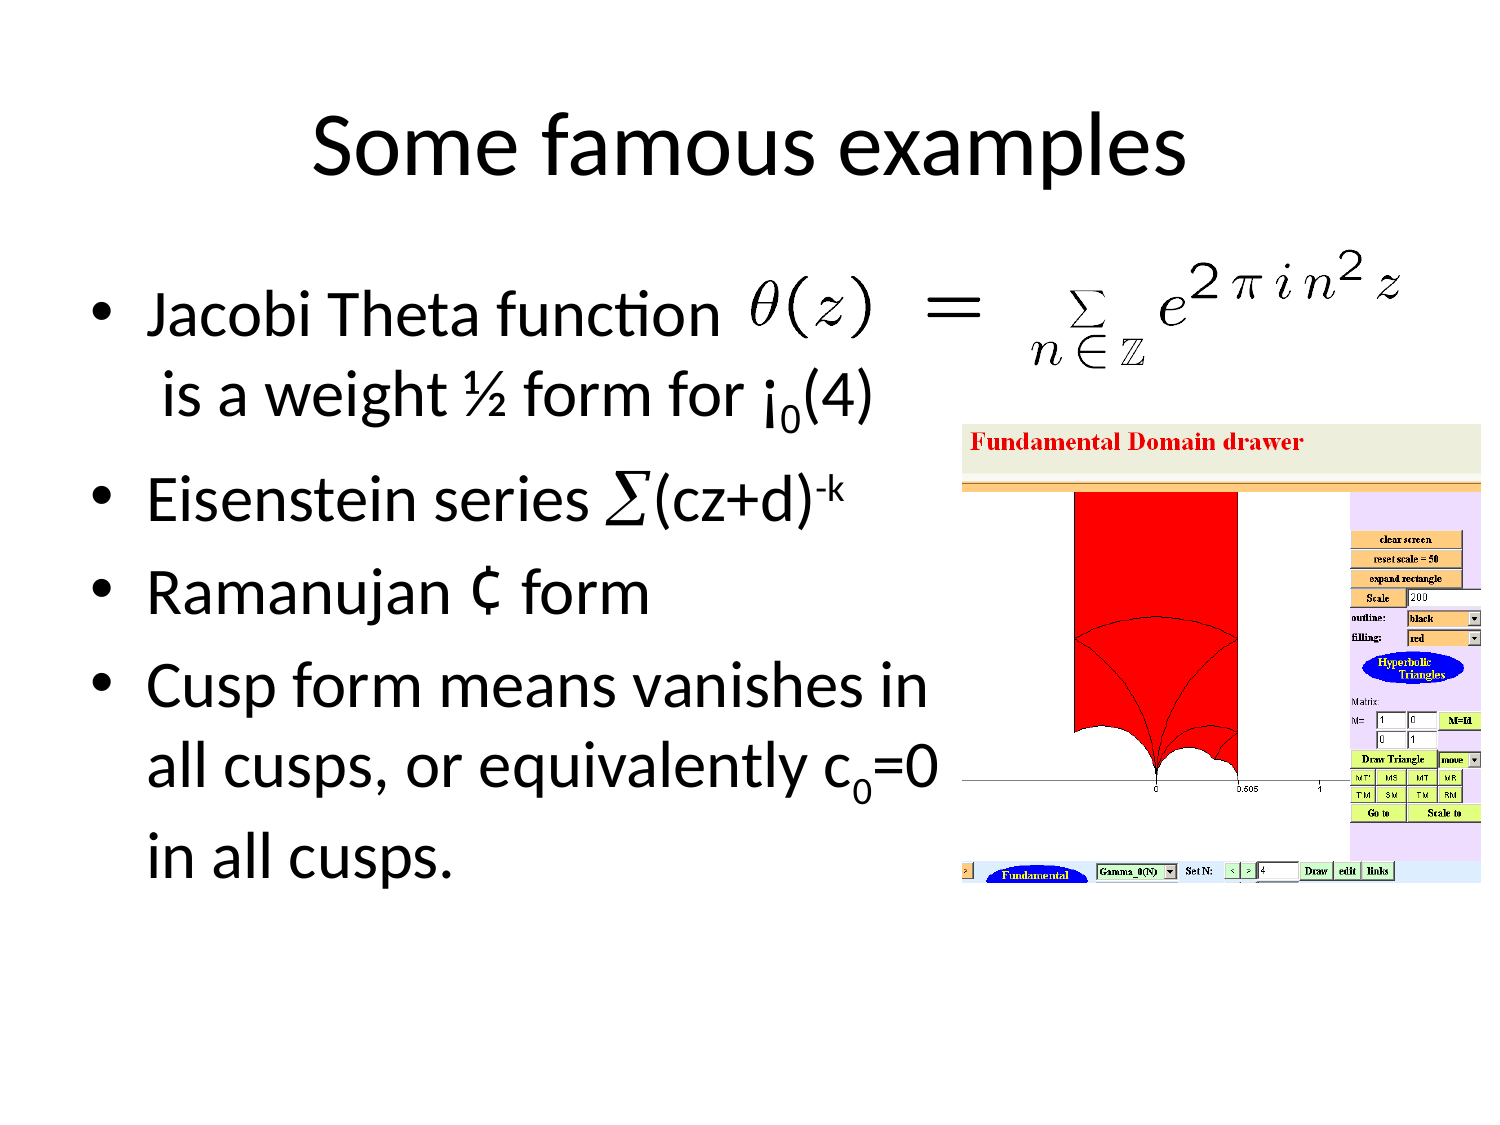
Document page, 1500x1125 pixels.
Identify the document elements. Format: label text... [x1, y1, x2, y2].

picture [749, 249, 1401, 370]
list Jacobi Theta function is a weight ½ form for ¡0(4) Eisenstein series (cz+d)-k Ramanujan ¢ form Cusp form means vanishes in all cusps, or equivalently c0=0 in all cusps. [75, 262, 963, 1005]
title Some famous examples [75, 45, 1425, 233]
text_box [962, 424, 1482, 884]
